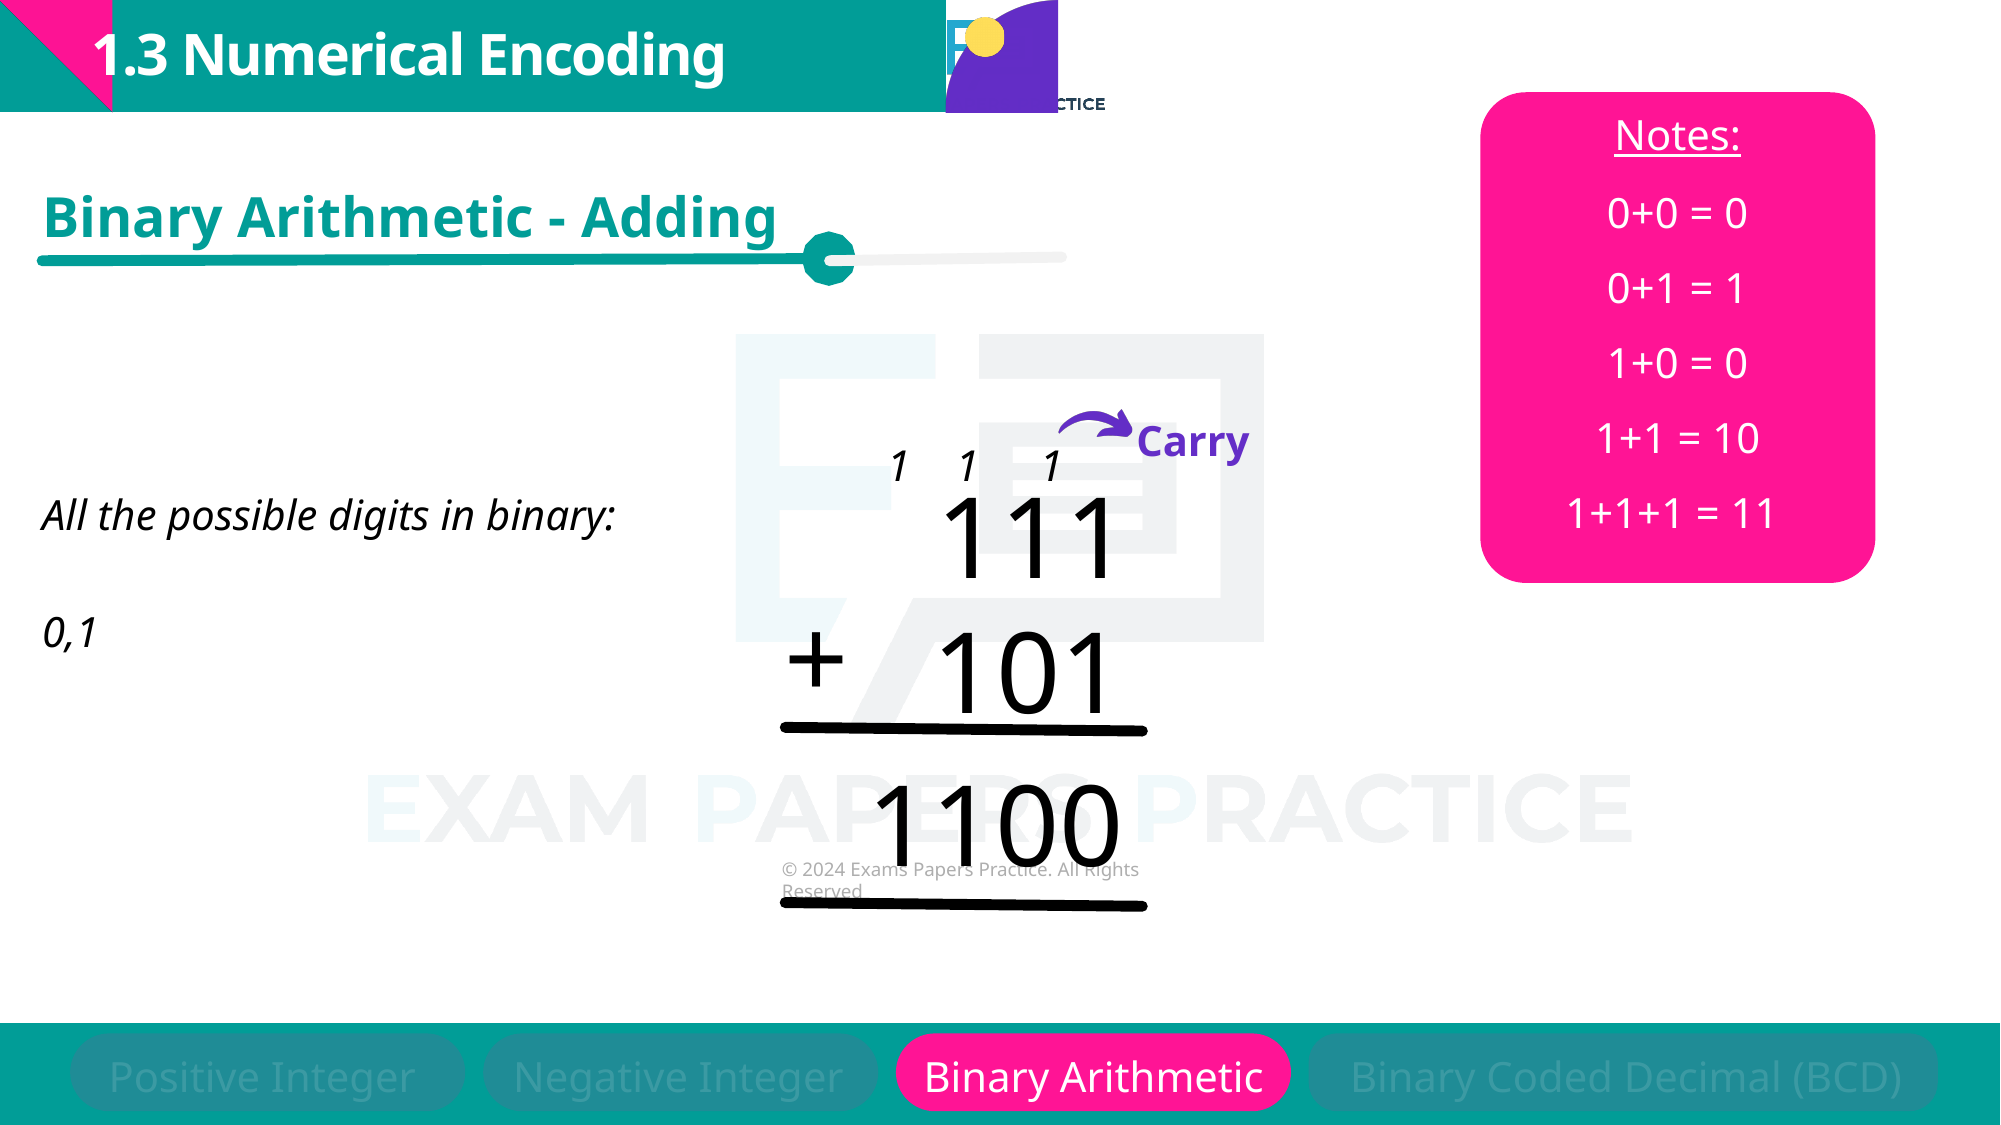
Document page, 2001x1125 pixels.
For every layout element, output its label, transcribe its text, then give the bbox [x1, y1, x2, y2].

text_box 1 [955, 429, 985, 490]
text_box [1308, 1032, 1939, 1112]
text_box 1 [886, 429, 916, 490]
text_box 101 [932, 578, 1139, 731]
text_box [1058, 409, 1123, 437]
text_box 1 [1039, 429, 1069, 490]
text_box [42, 249, 840, 269]
text_box [965, 17, 1005, 57]
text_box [482, 1032, 879, 1112]
text_box 1100 [866, 731, 1148, 889]
text_box 111 [936, 443, 1143, 601]
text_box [1479, 91, 1876, 584]
text_box Binary Arithmetic - Adding [42, 171, 985, 249]
text_box All the possible digits in binary: 0,1 [42, 480, 632, 656]
text_box Notes: [1562, 84, 1794, 91]
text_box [895, 1032, 1292, 1112]
text_box [947, 0, 1059, 113]
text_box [0, 1022, 2000, 1125]
text_box + [784, 565, 874, 723]
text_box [0, 0, 947, 113]
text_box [69, 1032, 466, 1112]
text_box Carry [1123, 389, 1263, 465]
